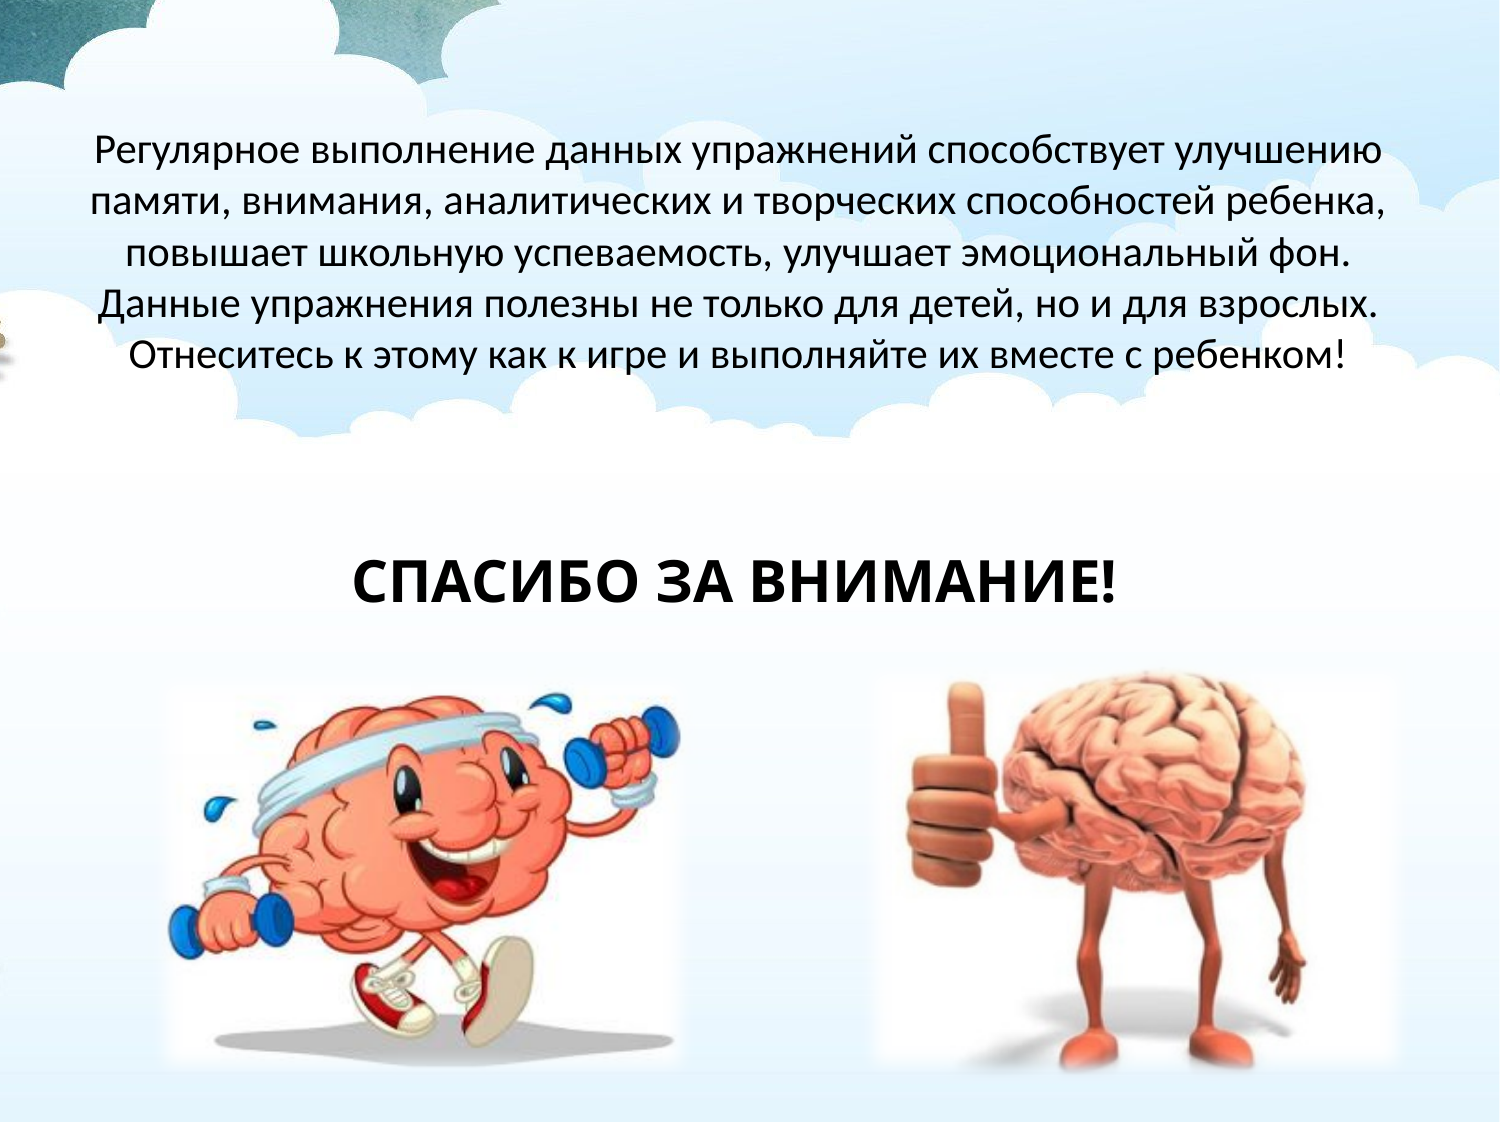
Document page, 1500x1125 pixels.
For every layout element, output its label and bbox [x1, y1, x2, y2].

list [0, 0, 1500, 1125]
picture [147, 666, 700, 1084]
picture [855, 656, 1415, 1081]
